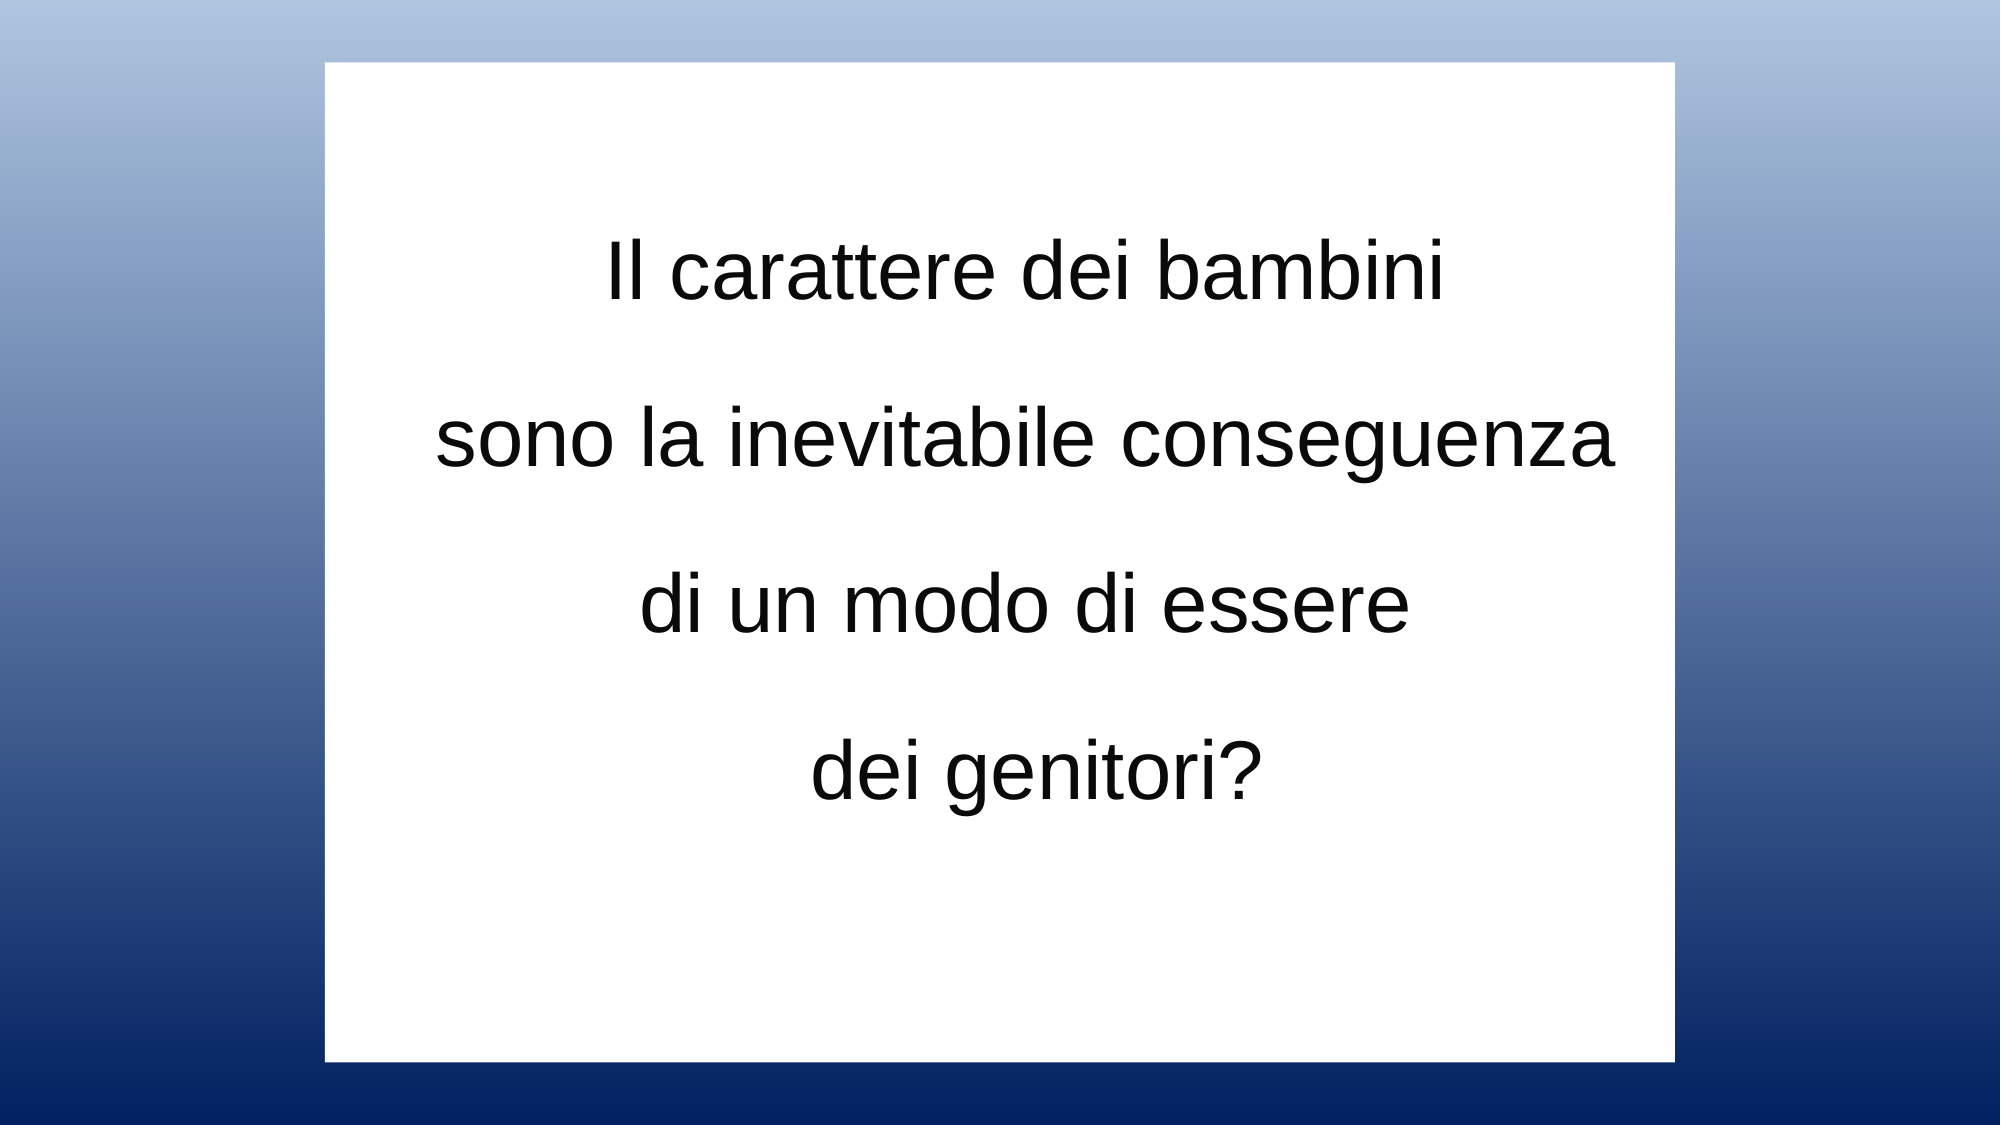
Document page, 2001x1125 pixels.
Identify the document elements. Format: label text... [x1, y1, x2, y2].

list Il carattere dei bambini sono la inevitabile conseguenza di un modo di essere dei genitori? [324, 62, 1675, 1063]
